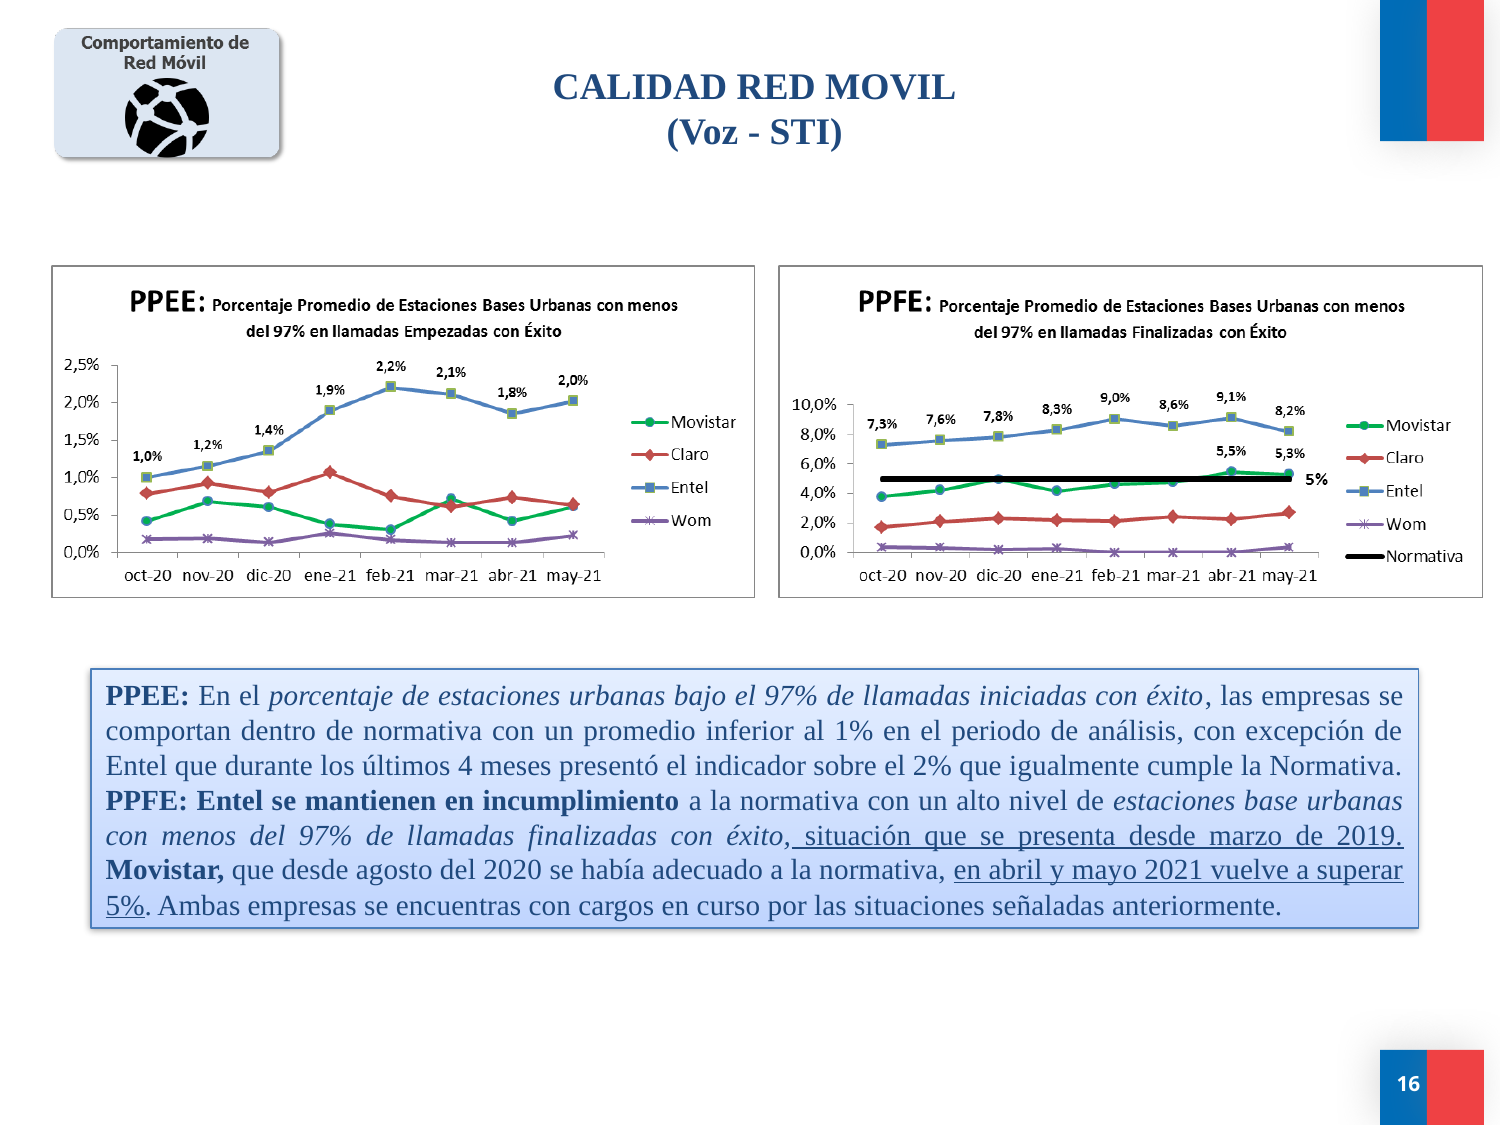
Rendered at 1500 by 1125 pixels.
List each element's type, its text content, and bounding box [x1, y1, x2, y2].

slide_number 16 [1364, 1070, 1436, 1101]
text_box CALIDAD RED MOVIL (Voz - STI) [290, 54, 1222, 170]
text_box PPEE: En el porcentaje de estaciones urbanas bajo el 97% de llamadas iniciadas con éxito, las empresas se comportan dentro de normativa con un promedio inferior al 1% en el periodo de análisis, con excepción de Entel que durante los últimos 4 meses presentó el indicador sobre el 2% que igualmente cumple la Normativa. PPFE: Entel se mantienen en incumplimiento a la normativa con un alto nivel de estaciones base urbanas con menos del 97% de llamadas finalizadas con éxito, situación que se presenta desde marzo de 2019. Movistar, que desde agosto del 2020 se había adecuado a la normativa, en abril y mayo 2021 vuelve a superar 5%. Ambas empresas se encuentras con cargos en curso por las situaciones señaladas anteriormente. [90, 668, 1419, 929]
picture [51, 24, 288, 167]
picture [778, 264, 1483, 599]
picture [51, 264, 755, 599]
